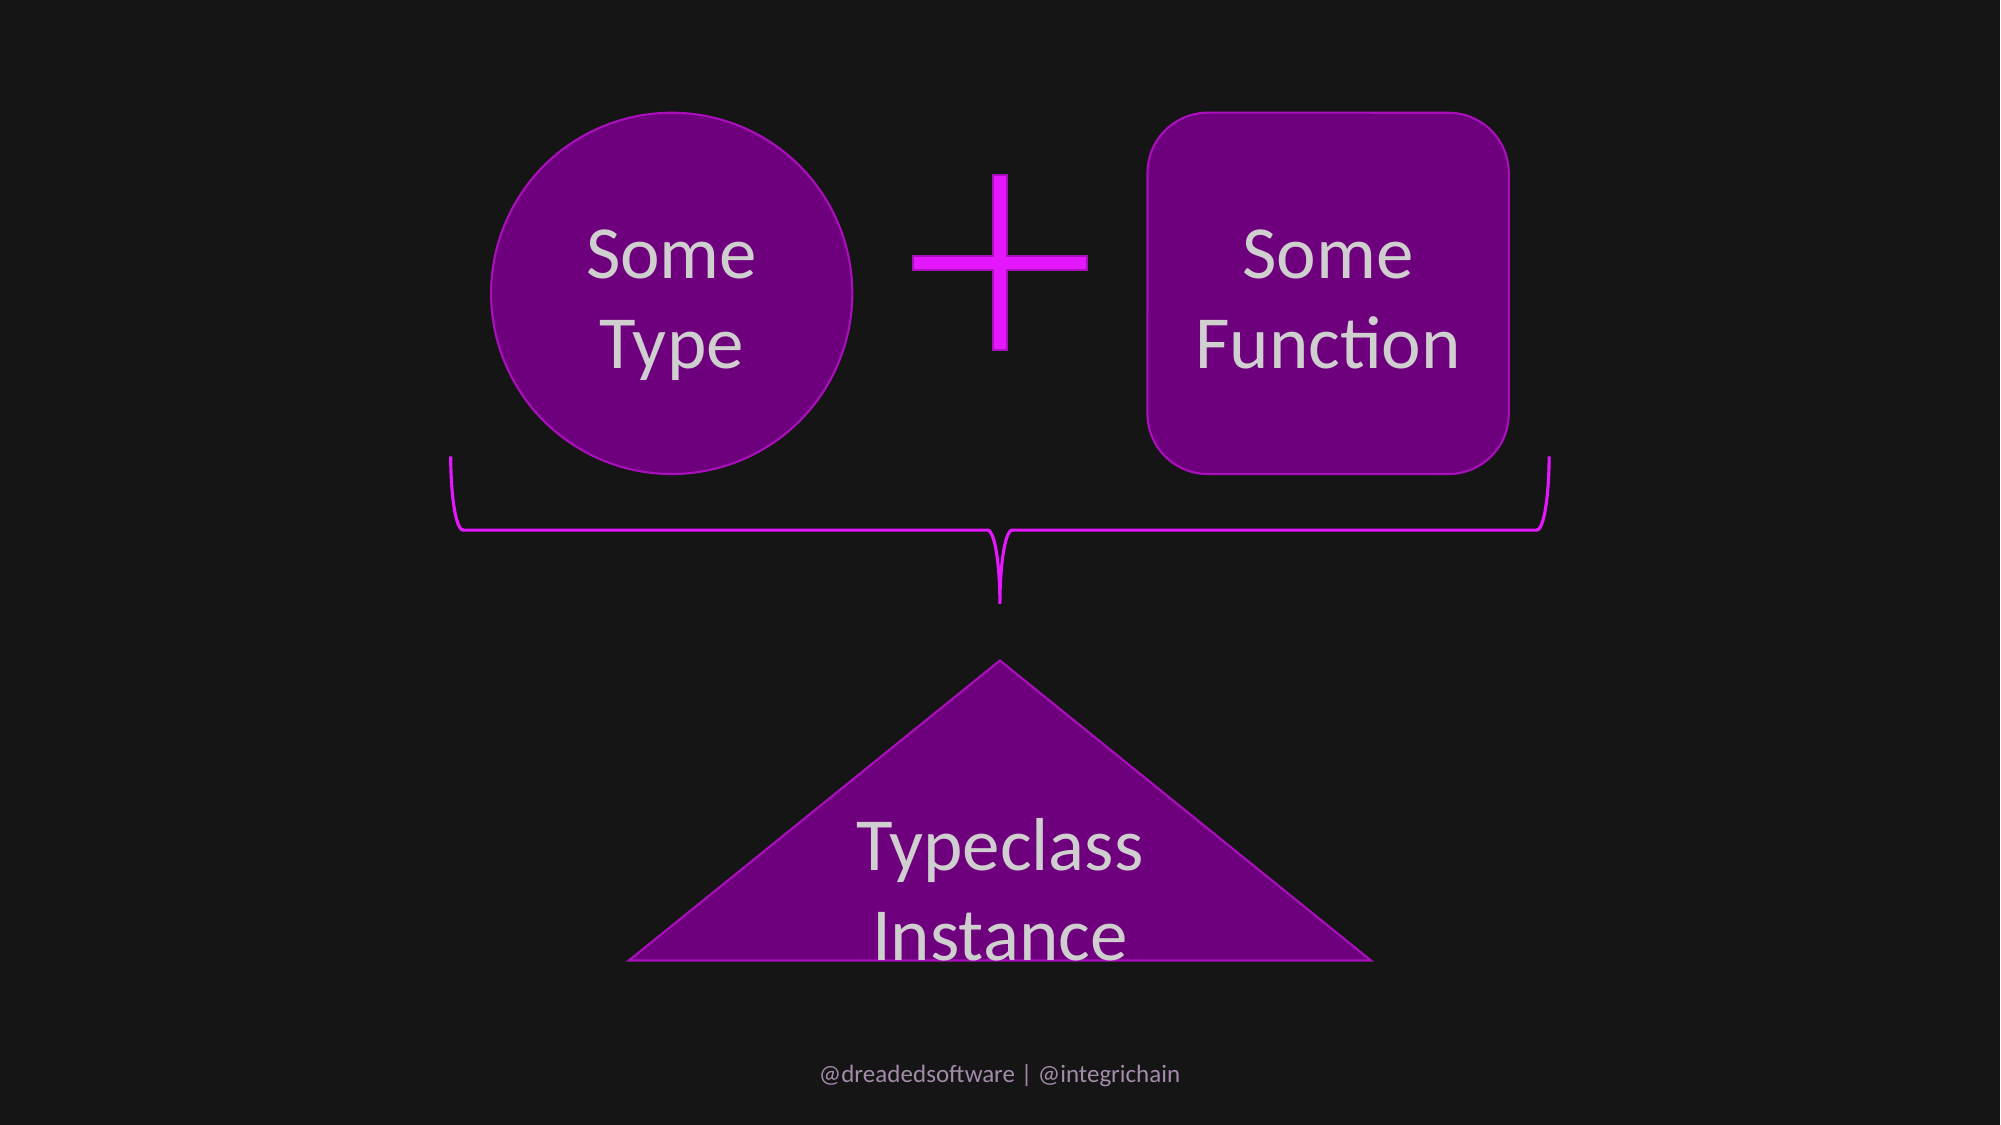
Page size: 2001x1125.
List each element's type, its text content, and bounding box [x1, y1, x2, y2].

text_box [912, 174, 1088, 351]
text_box [449, 456, 1551, 604]
text_box Some Function [1146, 111, 1510, 456]
footer @dreadedsoftware | @integrichain [662, 1042, 1338, 1103]
text_box Some Type [490, 111, 854, 456]
text_box Typeclass Instance [625, 659, 1374, 962]
